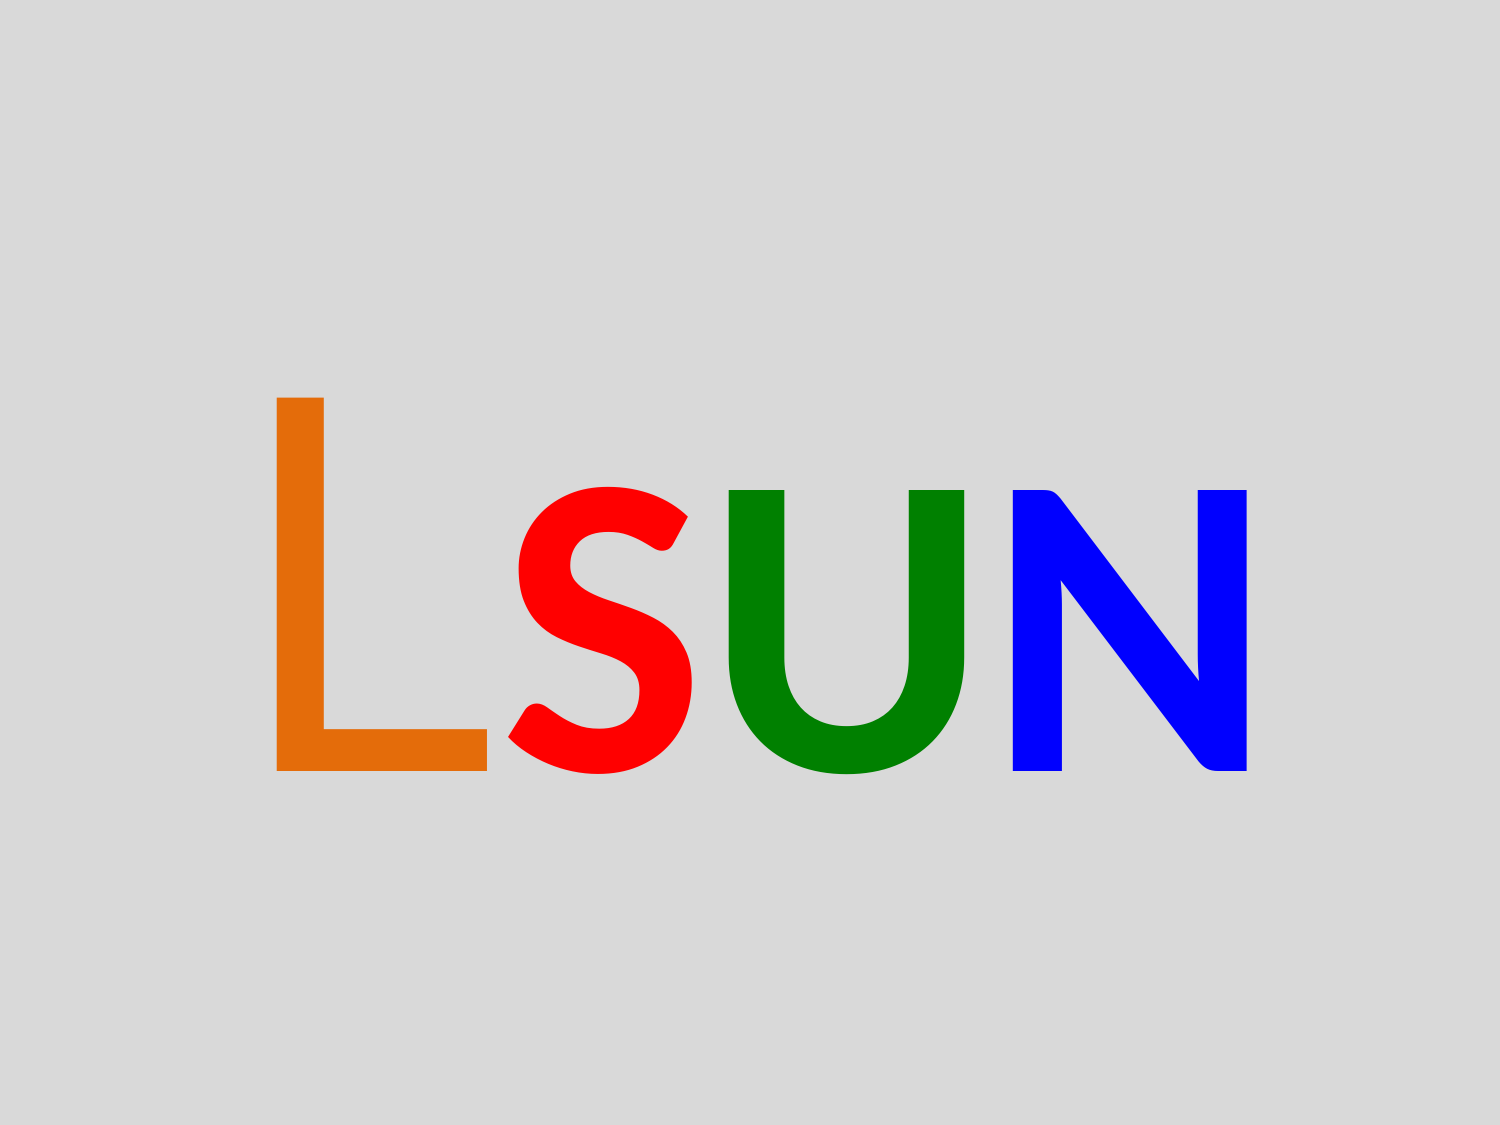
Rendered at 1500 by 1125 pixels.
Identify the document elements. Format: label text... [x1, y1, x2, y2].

title LSUN [0, 0, 1500, 1125]
